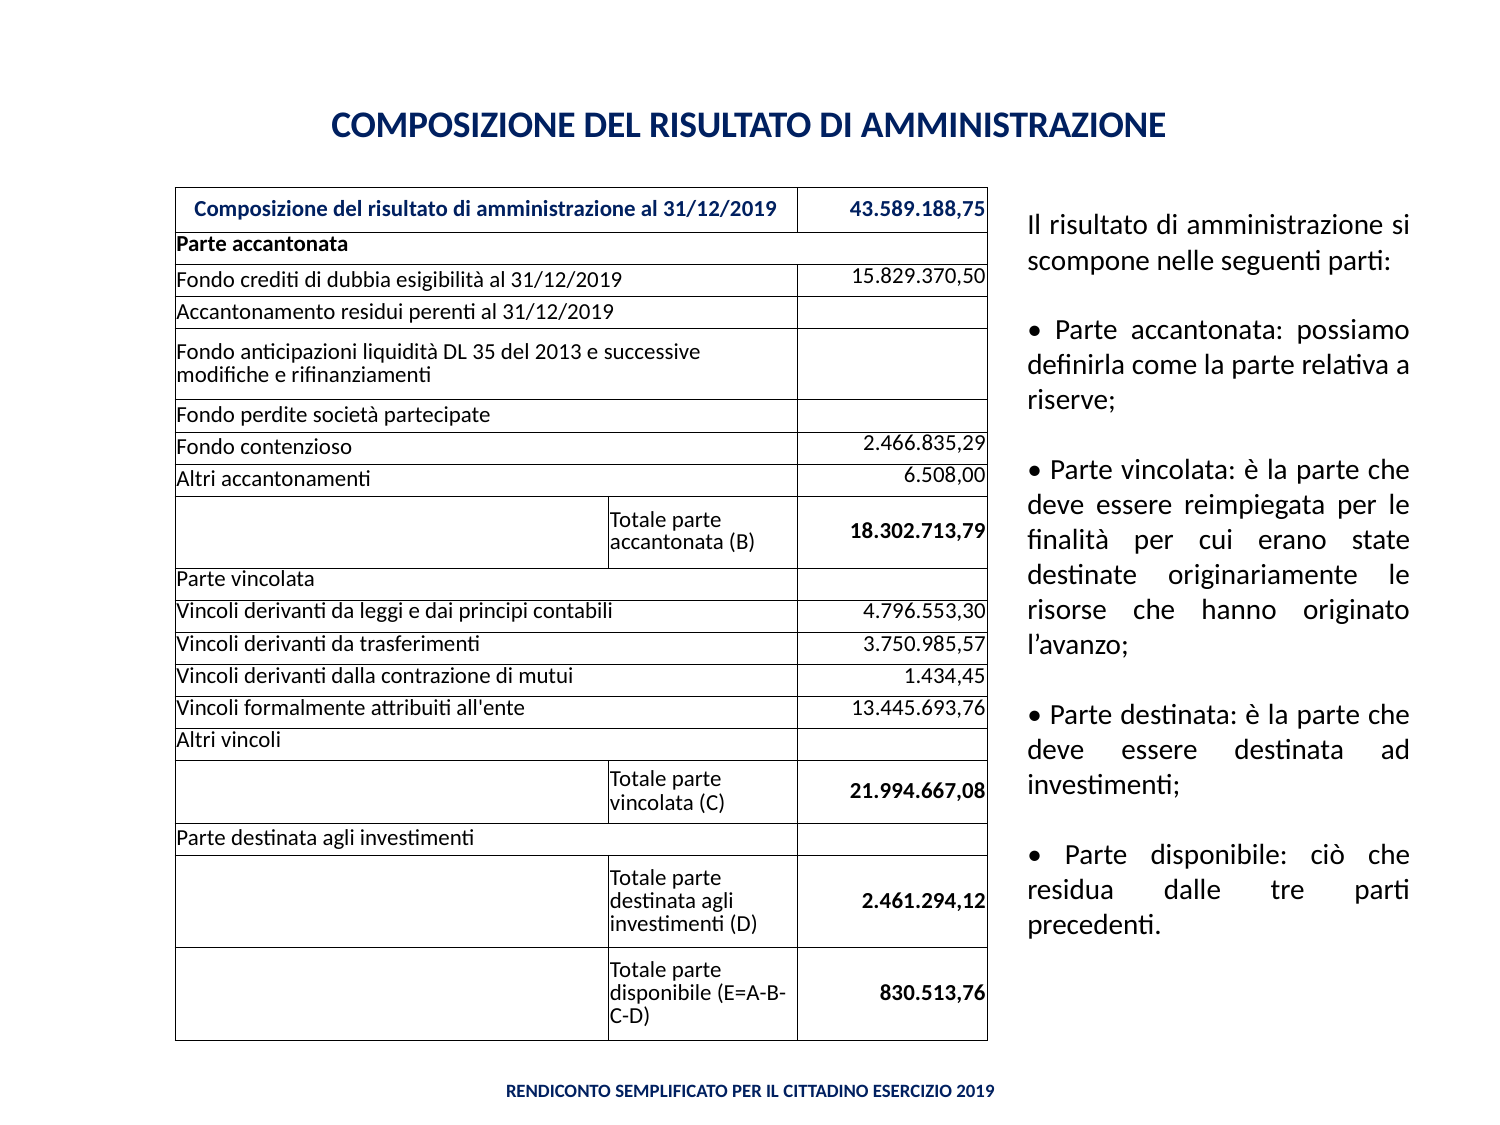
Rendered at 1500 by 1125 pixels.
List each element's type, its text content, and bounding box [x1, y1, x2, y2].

table_cell [176, 948, 608, 1040]
table_cell Totale parte accantonata (B) [609, 497, 797, 568]
table_cell [798, 729, 987, 760]
table_cell 21.994.667,08 [798, 761, 987, 823]
table_cell Fondo anticipazioni liquidità DL 35 del 2013 e successive modifiche e rifinanziamenti [176, 329, 797, 399]
table_cell [176, 497, 608, 568]
table_cell 1.434,45 [798, 665, 987, 696]
table_cell Vincoli derivanti da leggi e dai principi contabili [176, 601, 797, 632]
table_cell Fondo crediti di dubbia esigibilità al 31/12/2019 [176, 265, 797, 296]
table_cell [798, 297, 987, 328]
table_cell Parte destinata agli investimenti [176, 824, 797, 855]
table_header Composizione del risultato di amministrazione al 31/12/2019 [176, 188, 797, 232]
text_box COMPOSIZIONE DEL RISULTATO DI AMMINISTRAZIONE [174, 92, 1313, 153]
table_cell Totale parte destinata agli investimenti (D) [609, 856, 797, 947]
table_cell [176, 856, 608, 947]
text_box Il risultato di amministrazione si scompone nelle seguenti parti: • Parte accantonata: possiamo definirla come la parte relativa a riserve; • Parte vincolata: è la parte che deve essere reimpiegata per le finalità per cui erano state destinate originariamente le risorse che hanno originato l’avanzo; • Parte destinata: è la parte che deve essere destinata ad investimenti; • Parte disponibile: ciò che residua dalle tre parti precedenti. [1012, 198, 1425, 948]
table_cell Totale parte vincolata (C) [609, 761, 797, 823]
table_cell [176, 761, 608, 823]
table_cell Fondo perdite società partecipate [176, 400, 797, 432]
table_cell [798, 569, 987, 600]
table_cell [798, 824, 987, 855]
table_cell Vincoli formalmente attribuiti all'ente [176, 697, 797, 728]
table_cell 18.302.713,79 [798, 497, 987, 568]
table_cell Parte accantonata [176, 233, 987, 264]
table_cell Parte vincolata [176, 569, 797, 600]
table_cell 2.461.294,12 [798, 856, 987, 947]
footer Rendiconto semplificato per il Cittadino Esercizio 2019 [453, 1059, 1047, 1120]
table_cell 13.445.693,76 [798, 697, 987, 728]
table_cell Totale parte disponibile (E=A-B-C-D) [609, 948, 797, 1040]
table_cell Vincoli derivanti da trasferimenti [176, 633, 797, 664]
table_cell 3.750.985,57 [798, 633, 987, 664]
table_cell Altri accantonamenti [176, 465, 797, 496]
table_cell [798, 400, 987, 432]
table_cell Fondo contenzioso [176, 433, 797, 464]
table_cell [798, 329, 987, 399]
table_cell Accantonamento residui perenti al 31/12/2019 [176, 297, 797, 328]
table_cell 15.829.370,50 [798, 265, 987, 296]
table_cell Altri vincoli [176, 729, 797, 760]
table_cell Vincoli derivanti dalla contrazione di mutui [176, 665, 797, 696]
table_cell 6.508,00 [798, 465, 987, 496]
table_cell 2.466.835,29 [798, 433, 987, 464]
table_cell 830.513,76 [798, 948, 987, 1040]
table_cell 4.796.553,30 [798, 601, 987, 632]
table_header 43.589.188,75 [798, 188, 987, 232]
